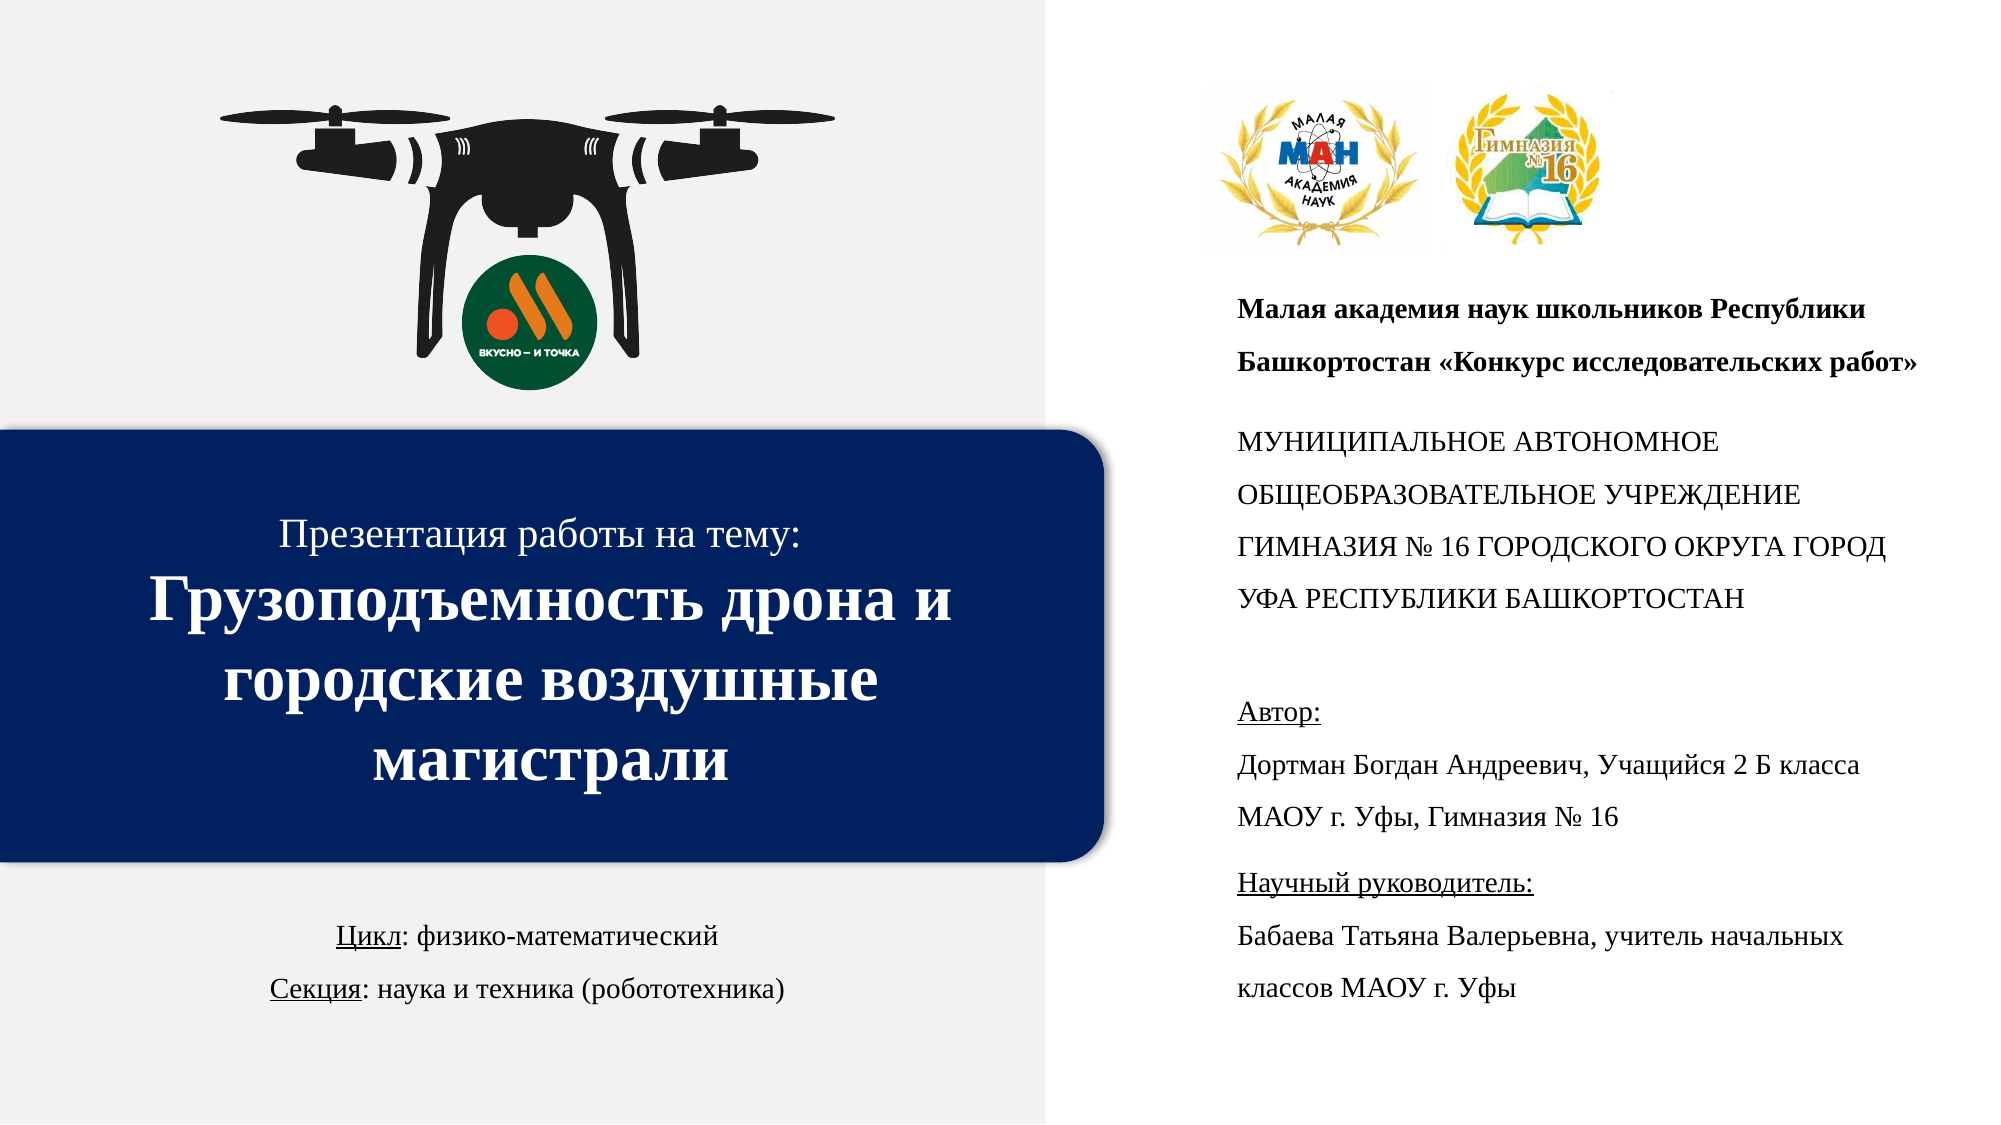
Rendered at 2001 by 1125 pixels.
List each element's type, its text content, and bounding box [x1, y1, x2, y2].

text_box Грузоподъемность дрона и городские воздушные магистрали [130, 546, 973, 802]
text_box МУНИЦИПАЛЬНОЕ АВТОНОМНОЕ ОБЩЕОБРАЗОВАТЕЛЬНОЕ УЧРЕЖДЕНИЕ ГИМНАЗИЯ № 16 ГОРОДСКОГО ОКРУГА ГОРОД УФА РЕСПУБЛИКИ БАШКОРТОСТАН [1222, 397, 1954, 623]
text_box Презентация работы на тему: [5, 473, 1075, 563]
picture [220, 105, 835, 415]
text_box Цикл: физико-математический Секция: наука и техника (робототехника) [130, 891, 925, 1012]
text_box [0, 428, 1106, 864]
text_box Малая академия наук школьников Республики Башкортостан «Конкурс исследовательских работ» [1222, 264, 1980, 385]
picture [1204, 85, 1433, 256]
picture [1440, 83, 1615, 254]
text_box [0, 864, 1047, 1125]
text_box [0, 0, 1047, 428]
text_box Автор: Дортман Богдан Андреевич, Учащийся 2 Б класса МАОУ г. Уфы, Гимназия № 16 [1222, 667, 1954, 838]
text_box Научный руководитель: Бабаева Татьяна Валерьевна, учитель начальных классов МАОУ г. Уфы [1222, 838, 1954, 1011]
